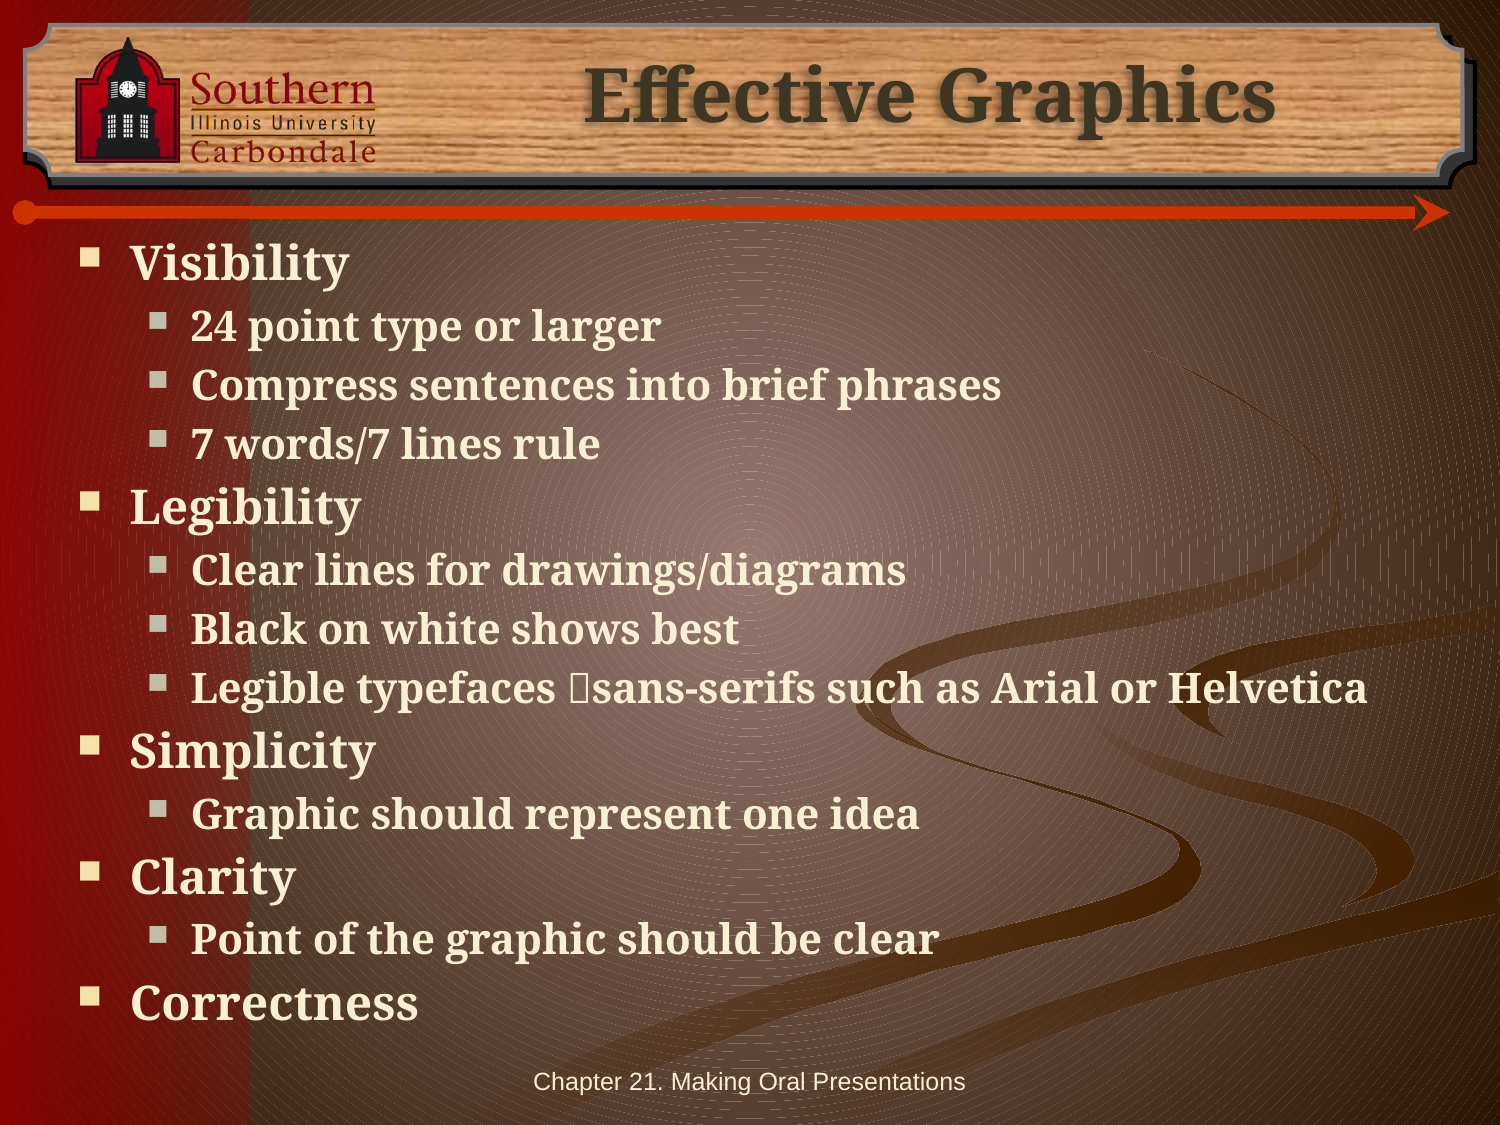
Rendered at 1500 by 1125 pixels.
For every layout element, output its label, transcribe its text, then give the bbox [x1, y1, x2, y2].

list Visibility 24 point type or larger Compress sentences into brief phrases 7 words/7 lines rule Legibility Clear lines for drawings/diagrams Black on white shows best Legible typefaces sans-serifs such as Arial or Helvetica Simplicity Graphic should represent one idea Clarity Point of the graphic should be clear Correctness [62, 224, 1438, 1038]
footer Chapter 21. Making Oral Presentations [462, 1049, 1038, 1104]
picture [28, 28, 399, 172]
title Effective Graphics [399, 24, 1463, 176]
